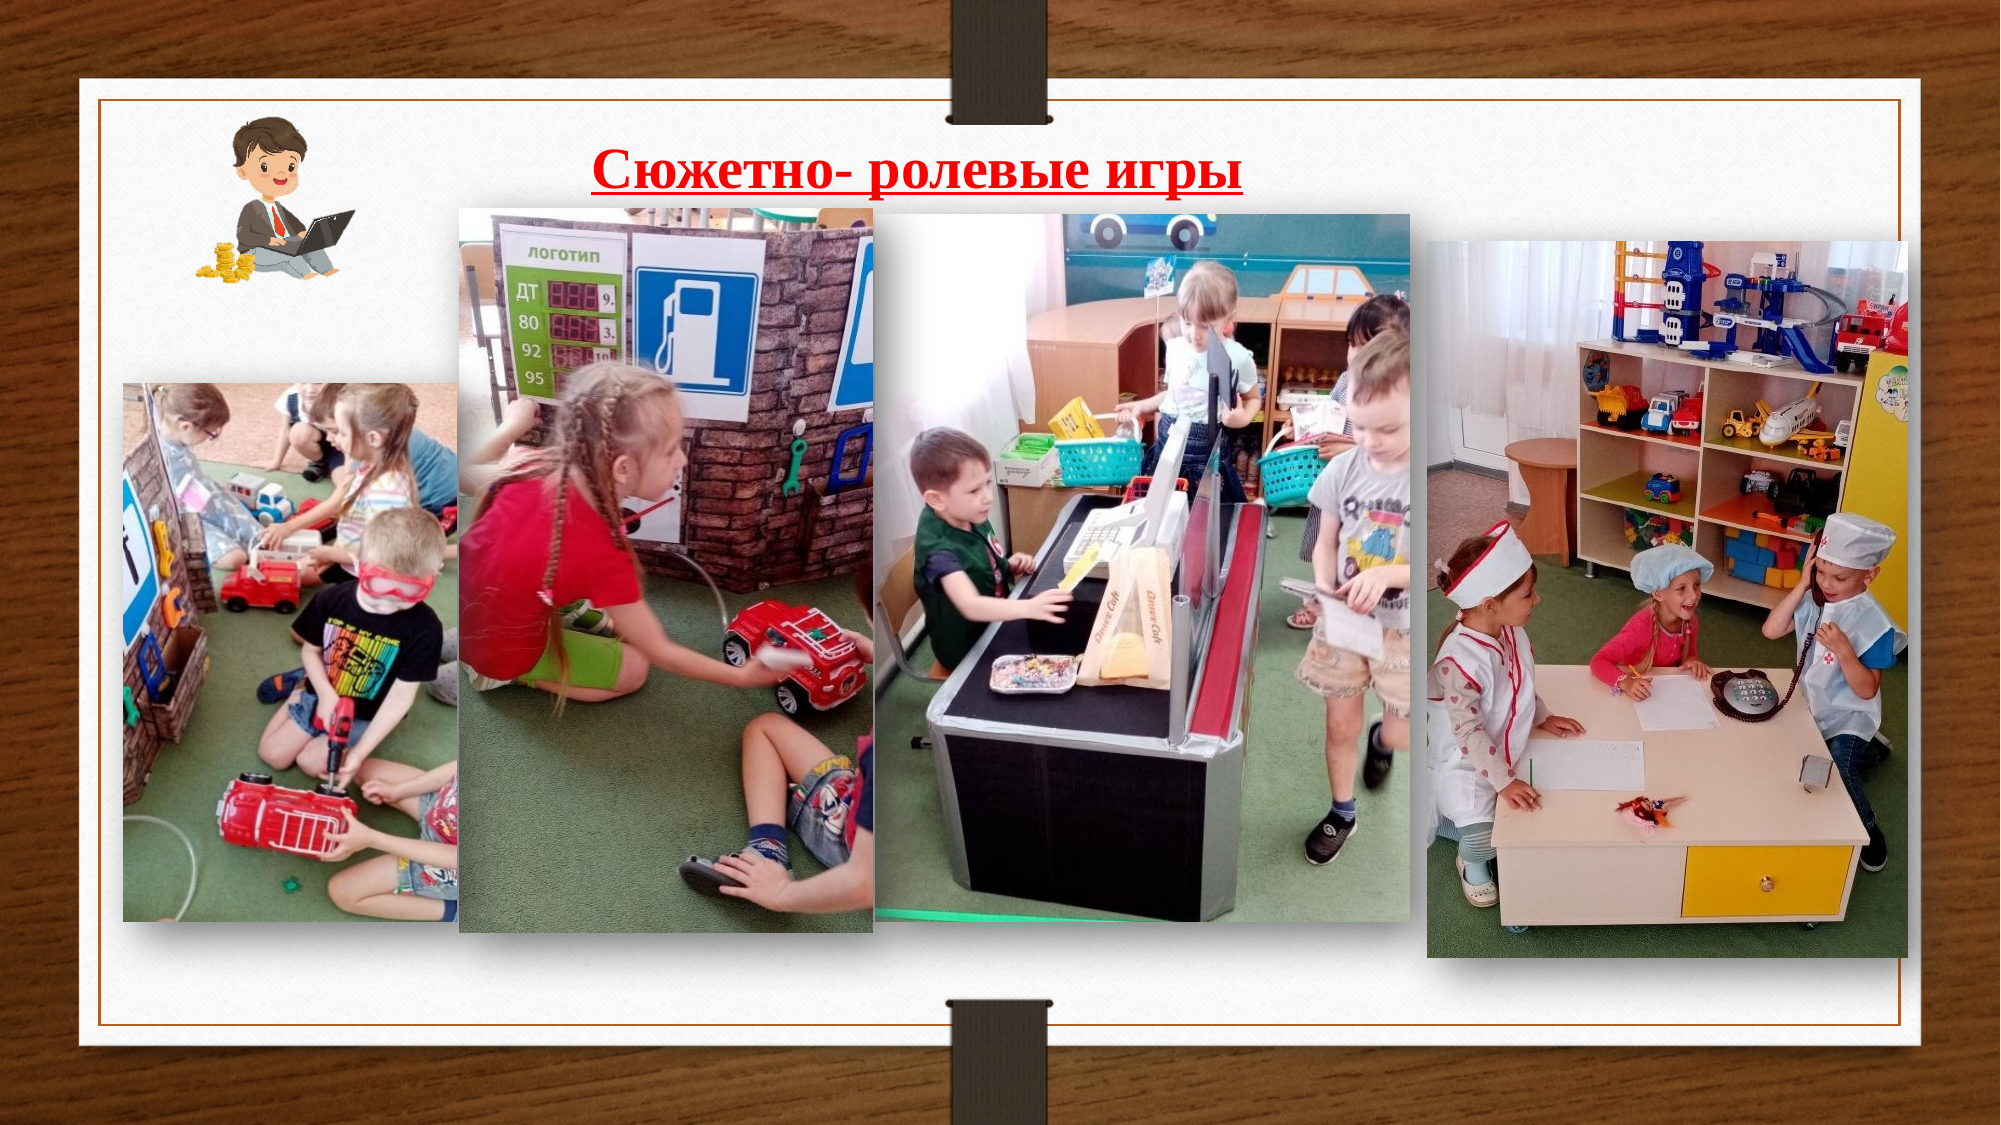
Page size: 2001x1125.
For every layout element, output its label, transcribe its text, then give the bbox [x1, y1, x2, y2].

picture [0, 0, 2001, 1125]
text_box Сюжетно- ролевые игры [576, 122, 1290, 196]
